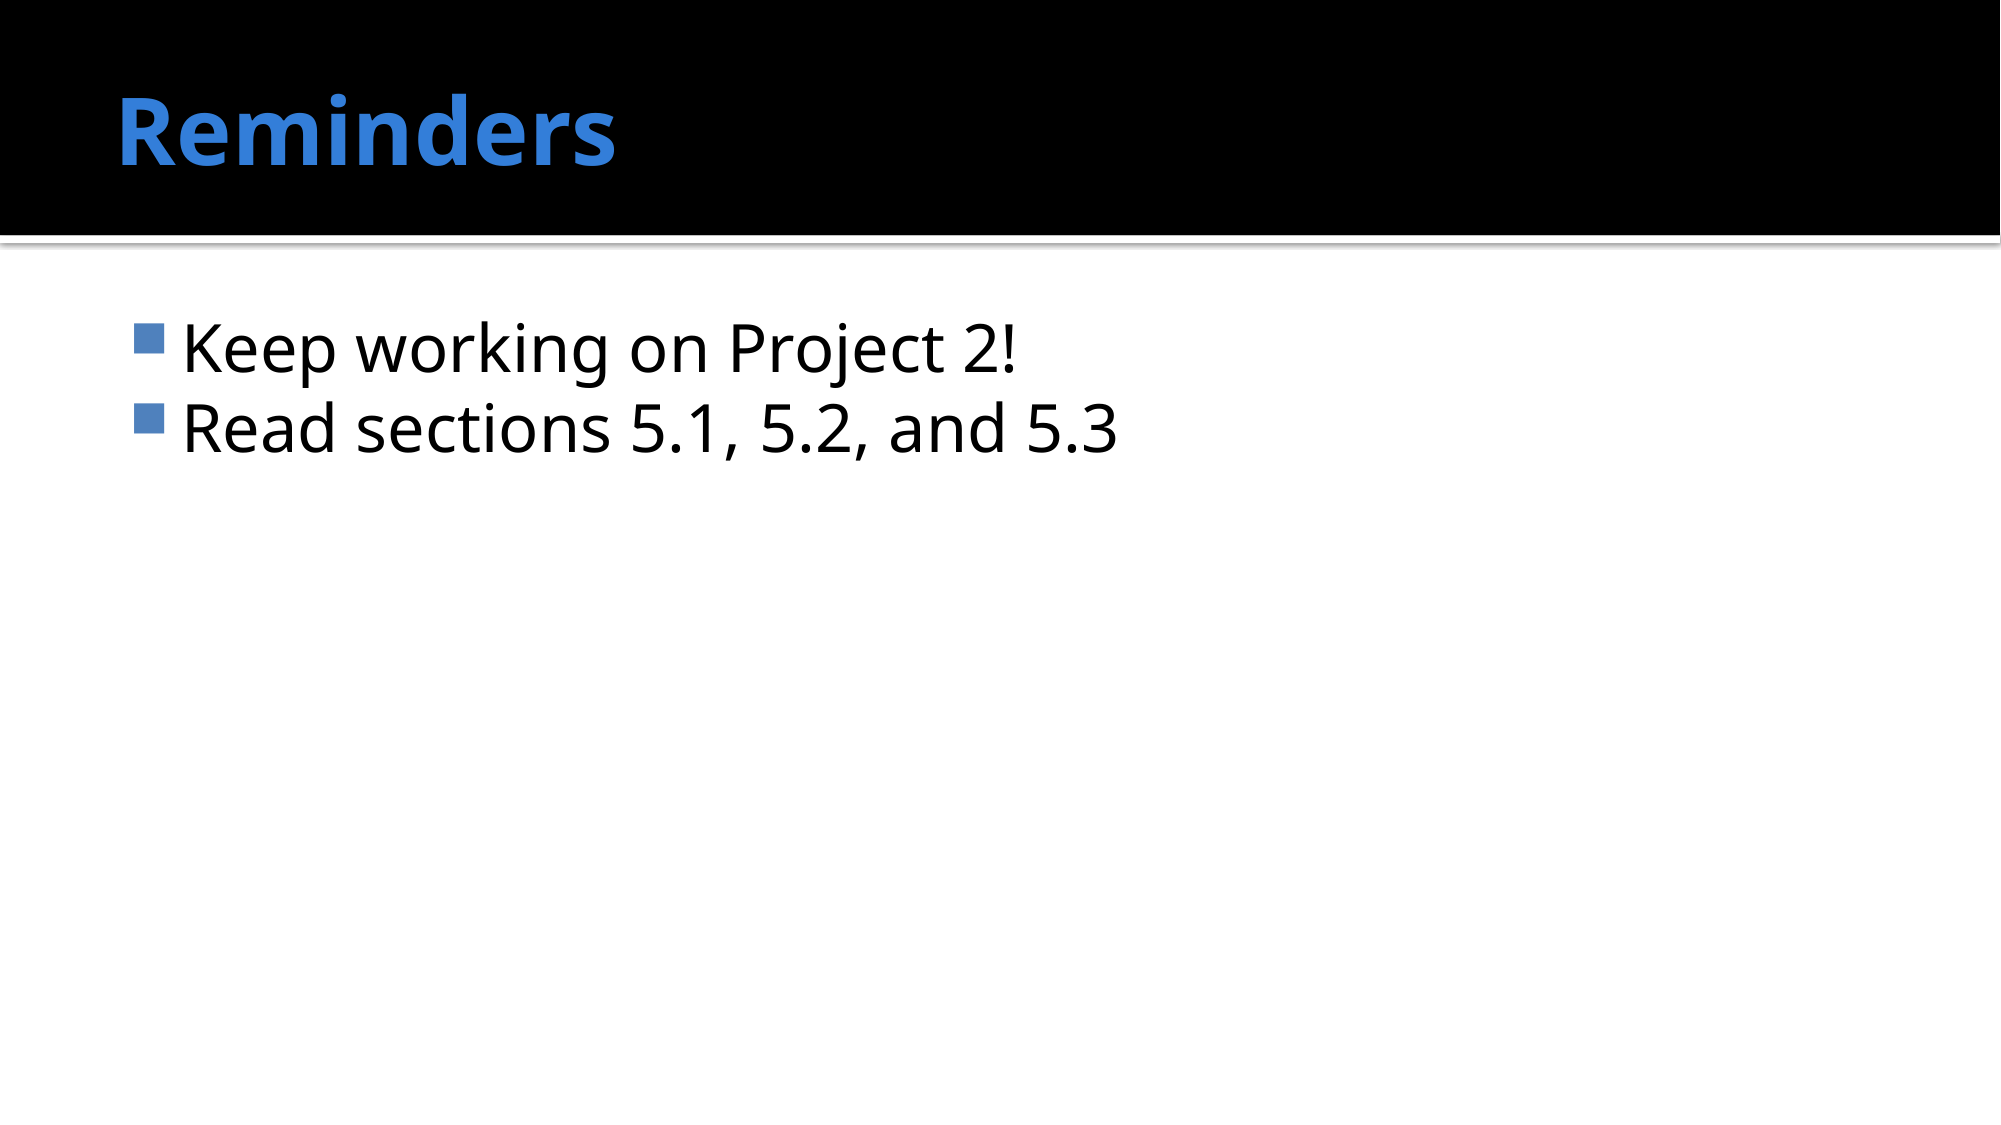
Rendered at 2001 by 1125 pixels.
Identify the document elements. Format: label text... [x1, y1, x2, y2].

title Reminders [99, 25, 1900, 231]
list Keep working on Project 2! Read sections 5.1, 5.2, and 5.3 [99, 291, 1900, 1050]
